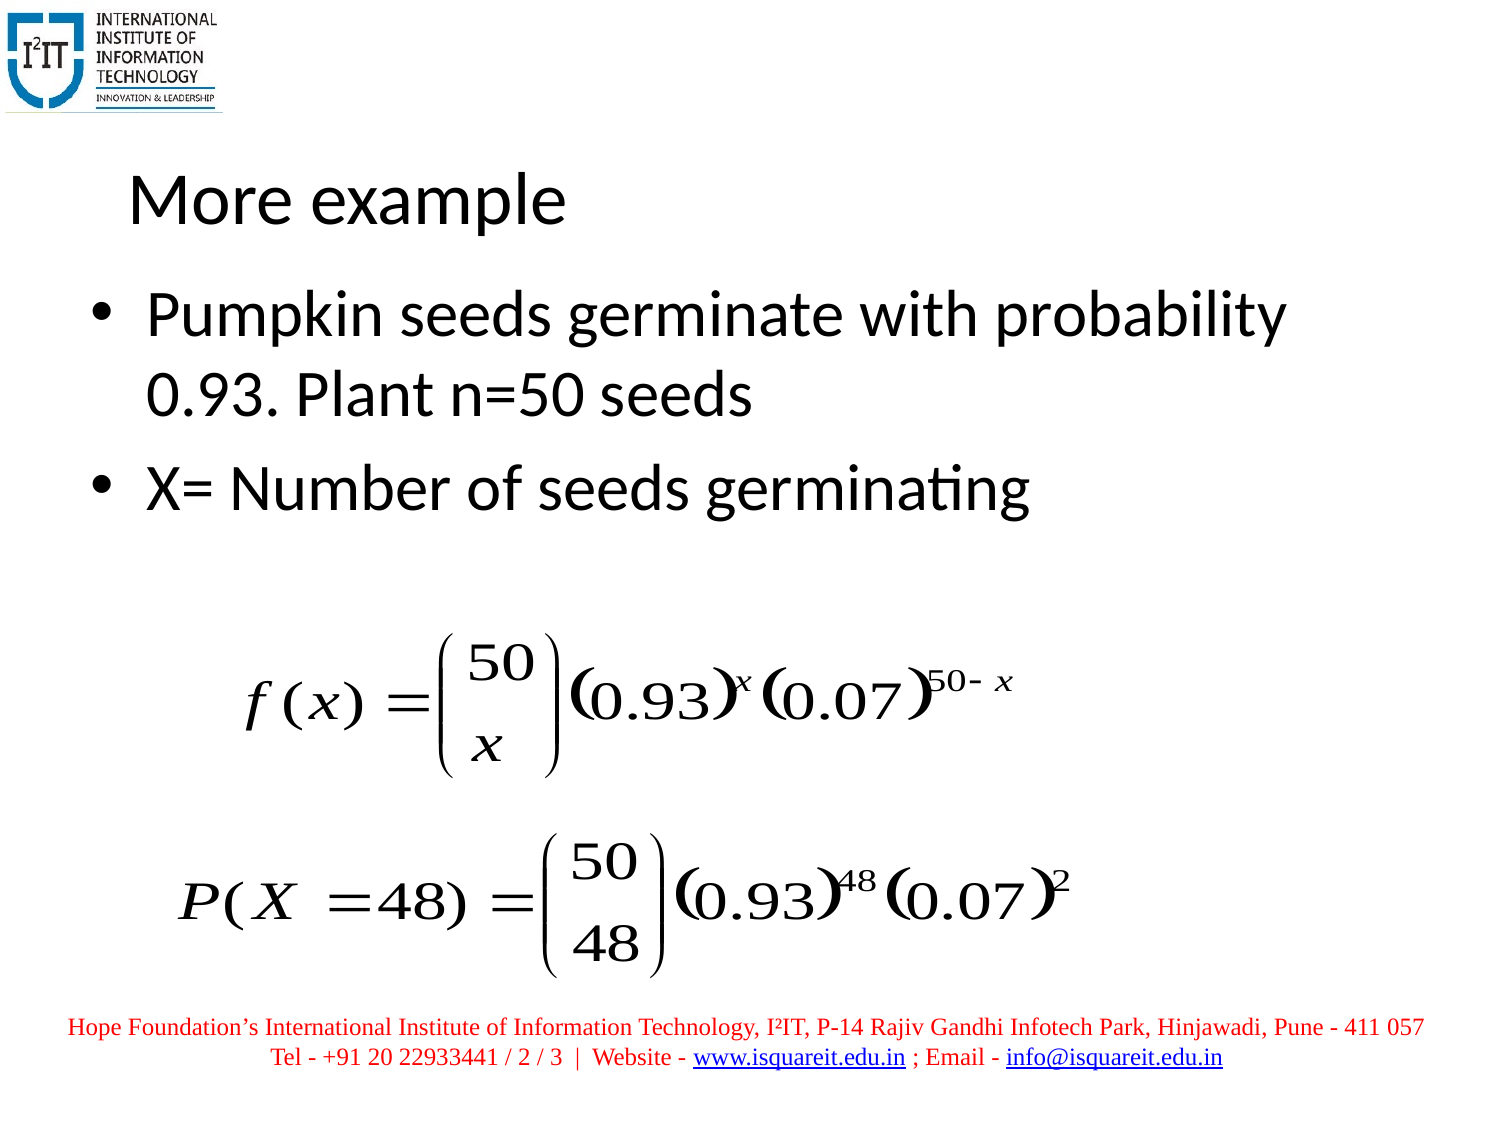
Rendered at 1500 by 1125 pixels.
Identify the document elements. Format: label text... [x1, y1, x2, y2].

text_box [165, 824, 1083, 988]
title More example [112, 126, 1388, 262]
picture [0, 0, 224, 113]
footer Hope Foundation’s International Institute of Information Technology, I²IT, P-14 Rajiv Gandhi Infotech Park, Hinjawadi, Pune - 411 057 Tel - +91 20 22933441 / 2 / 3 | Website - www.isquareit.edu.in ; Email - info@isquareit.edu.in [0, 1003, 1500, 1079]
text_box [221, 624, 1030, 788]
list Pumpkin seeds germinate with probability 0.93. Plant n=50 seeds X= Number of seeds germinating [75, 262, 1425, 1003]
